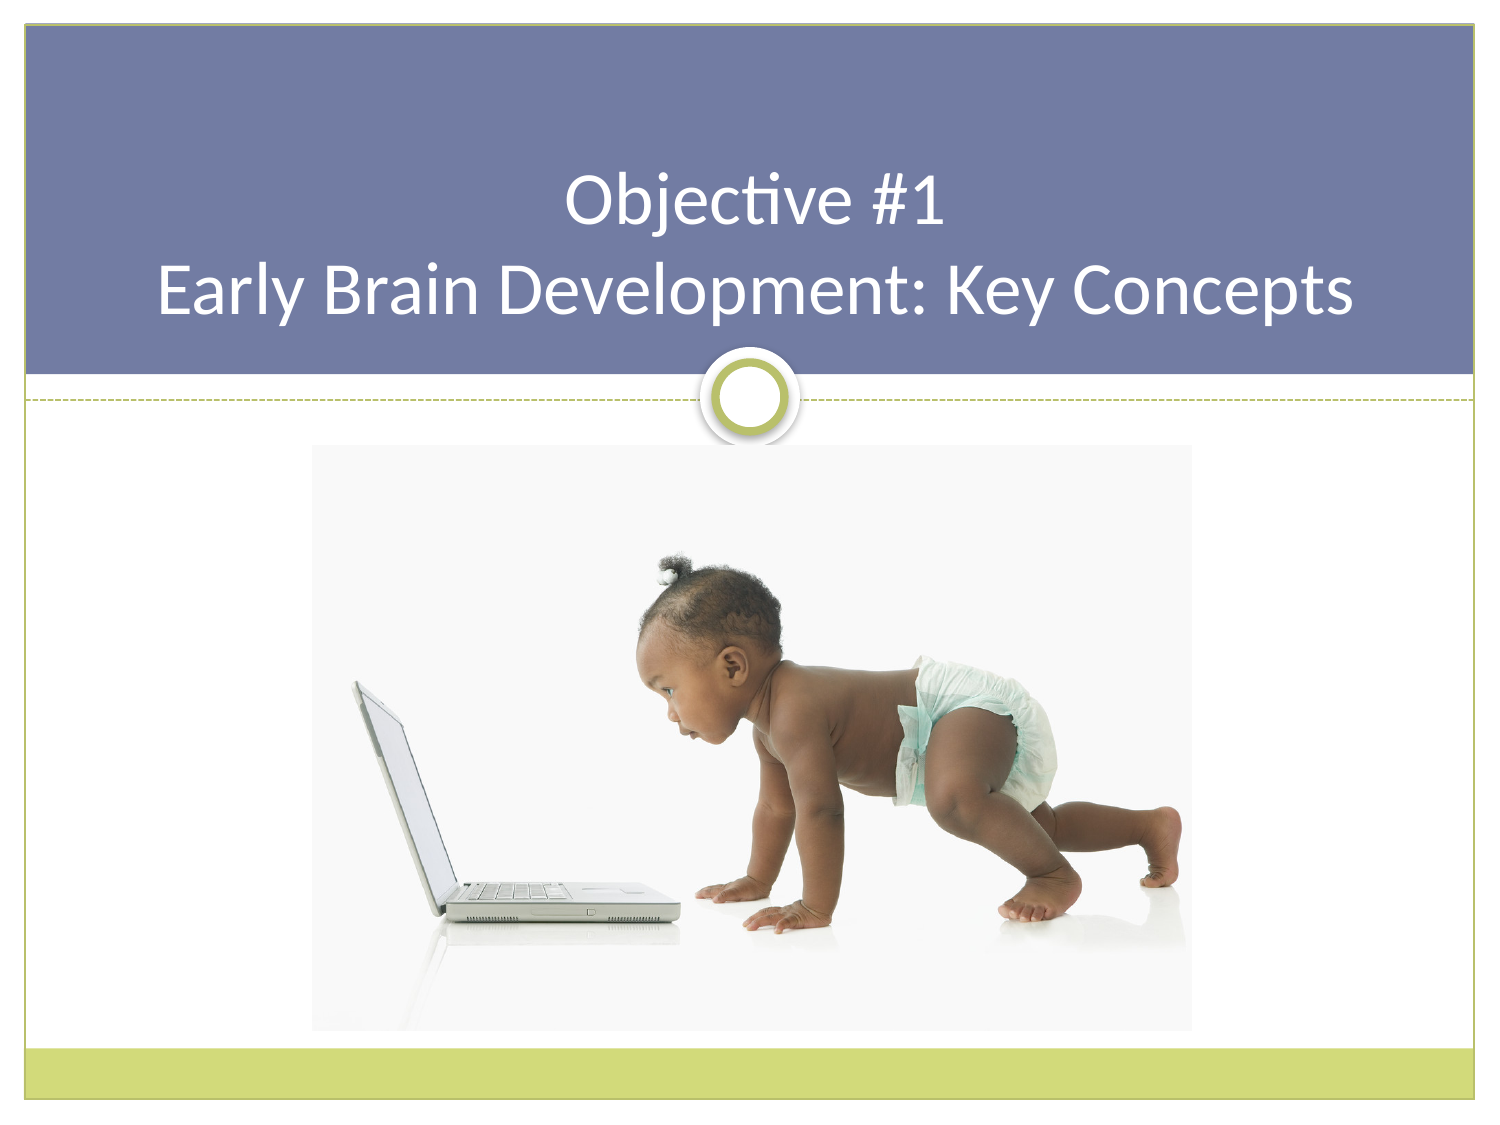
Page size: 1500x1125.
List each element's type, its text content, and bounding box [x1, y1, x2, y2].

title Objective #1 Early Brain Development: Key Concepts [118, 87, 1394, 338]
picture [312, 444, 1192, 1031]
